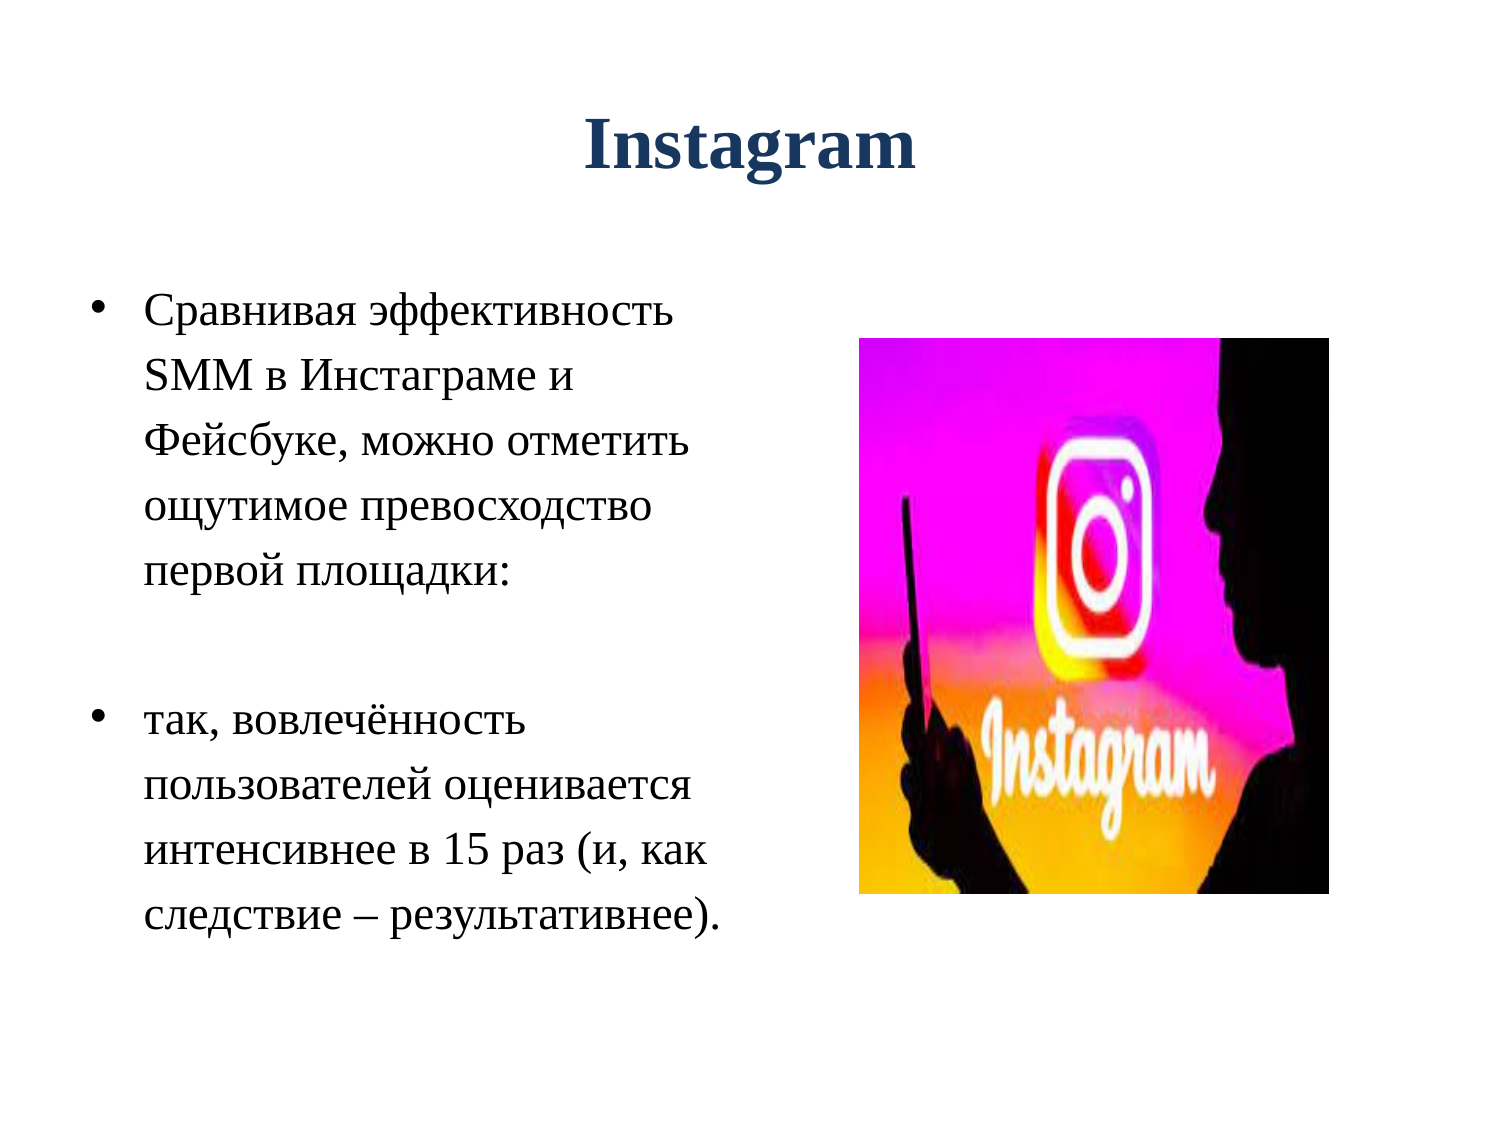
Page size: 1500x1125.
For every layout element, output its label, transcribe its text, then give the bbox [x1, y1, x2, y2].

title Instagram [75, 45, 1425, 233]
list Сравнивая эффективность SMM в Инстаграме и Фейсбуке, можно отметить ощутимое превосходство первой площадки: так, вовлечённость пользователей оценивается интенсивнее в 15 раз (и, как следствие – результативнее). [75, 262, 738, 1005]
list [859, 337, 1329, 894]
